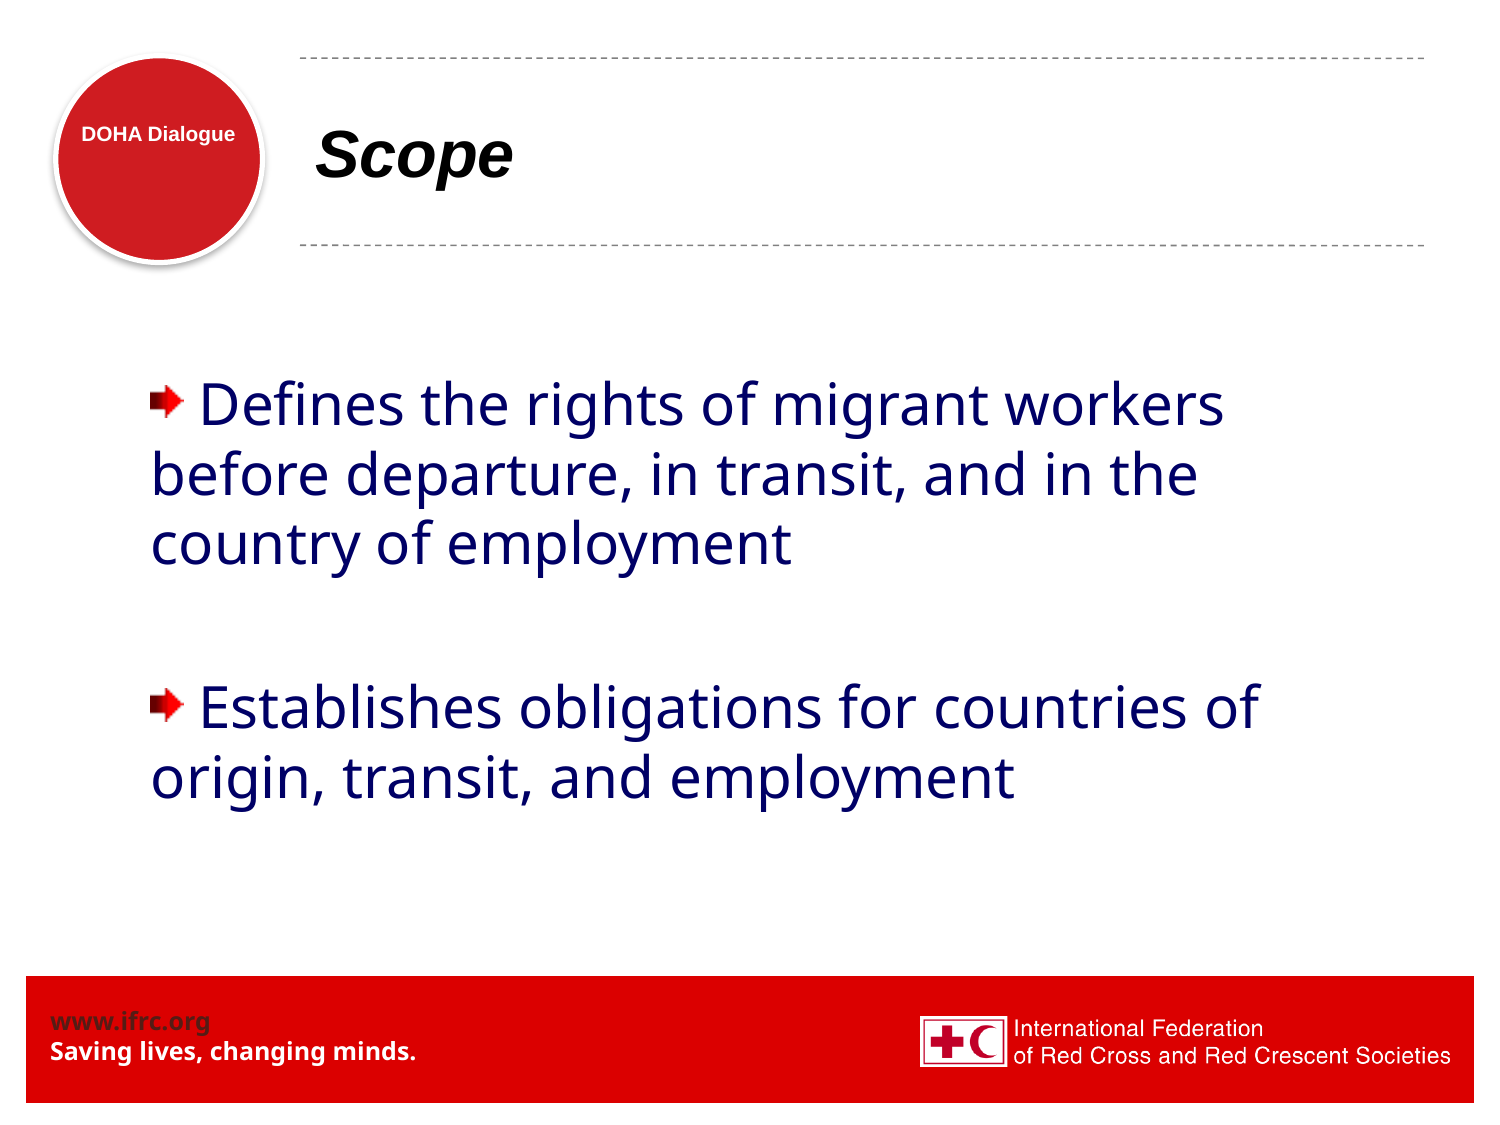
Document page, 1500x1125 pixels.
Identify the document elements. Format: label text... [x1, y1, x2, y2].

picture [150, 385, 184, 418]
title Scope [300, 57, 1425, 246]
list Defines the rights of migrant workers before departure, in transit, and in the country of employment Establishes obligations for countries of origin, transit, and employment [135, 275, 1425, 963]
picture [150, 688, 184, 722]
picture [920, 1016, 1450, 1067]
